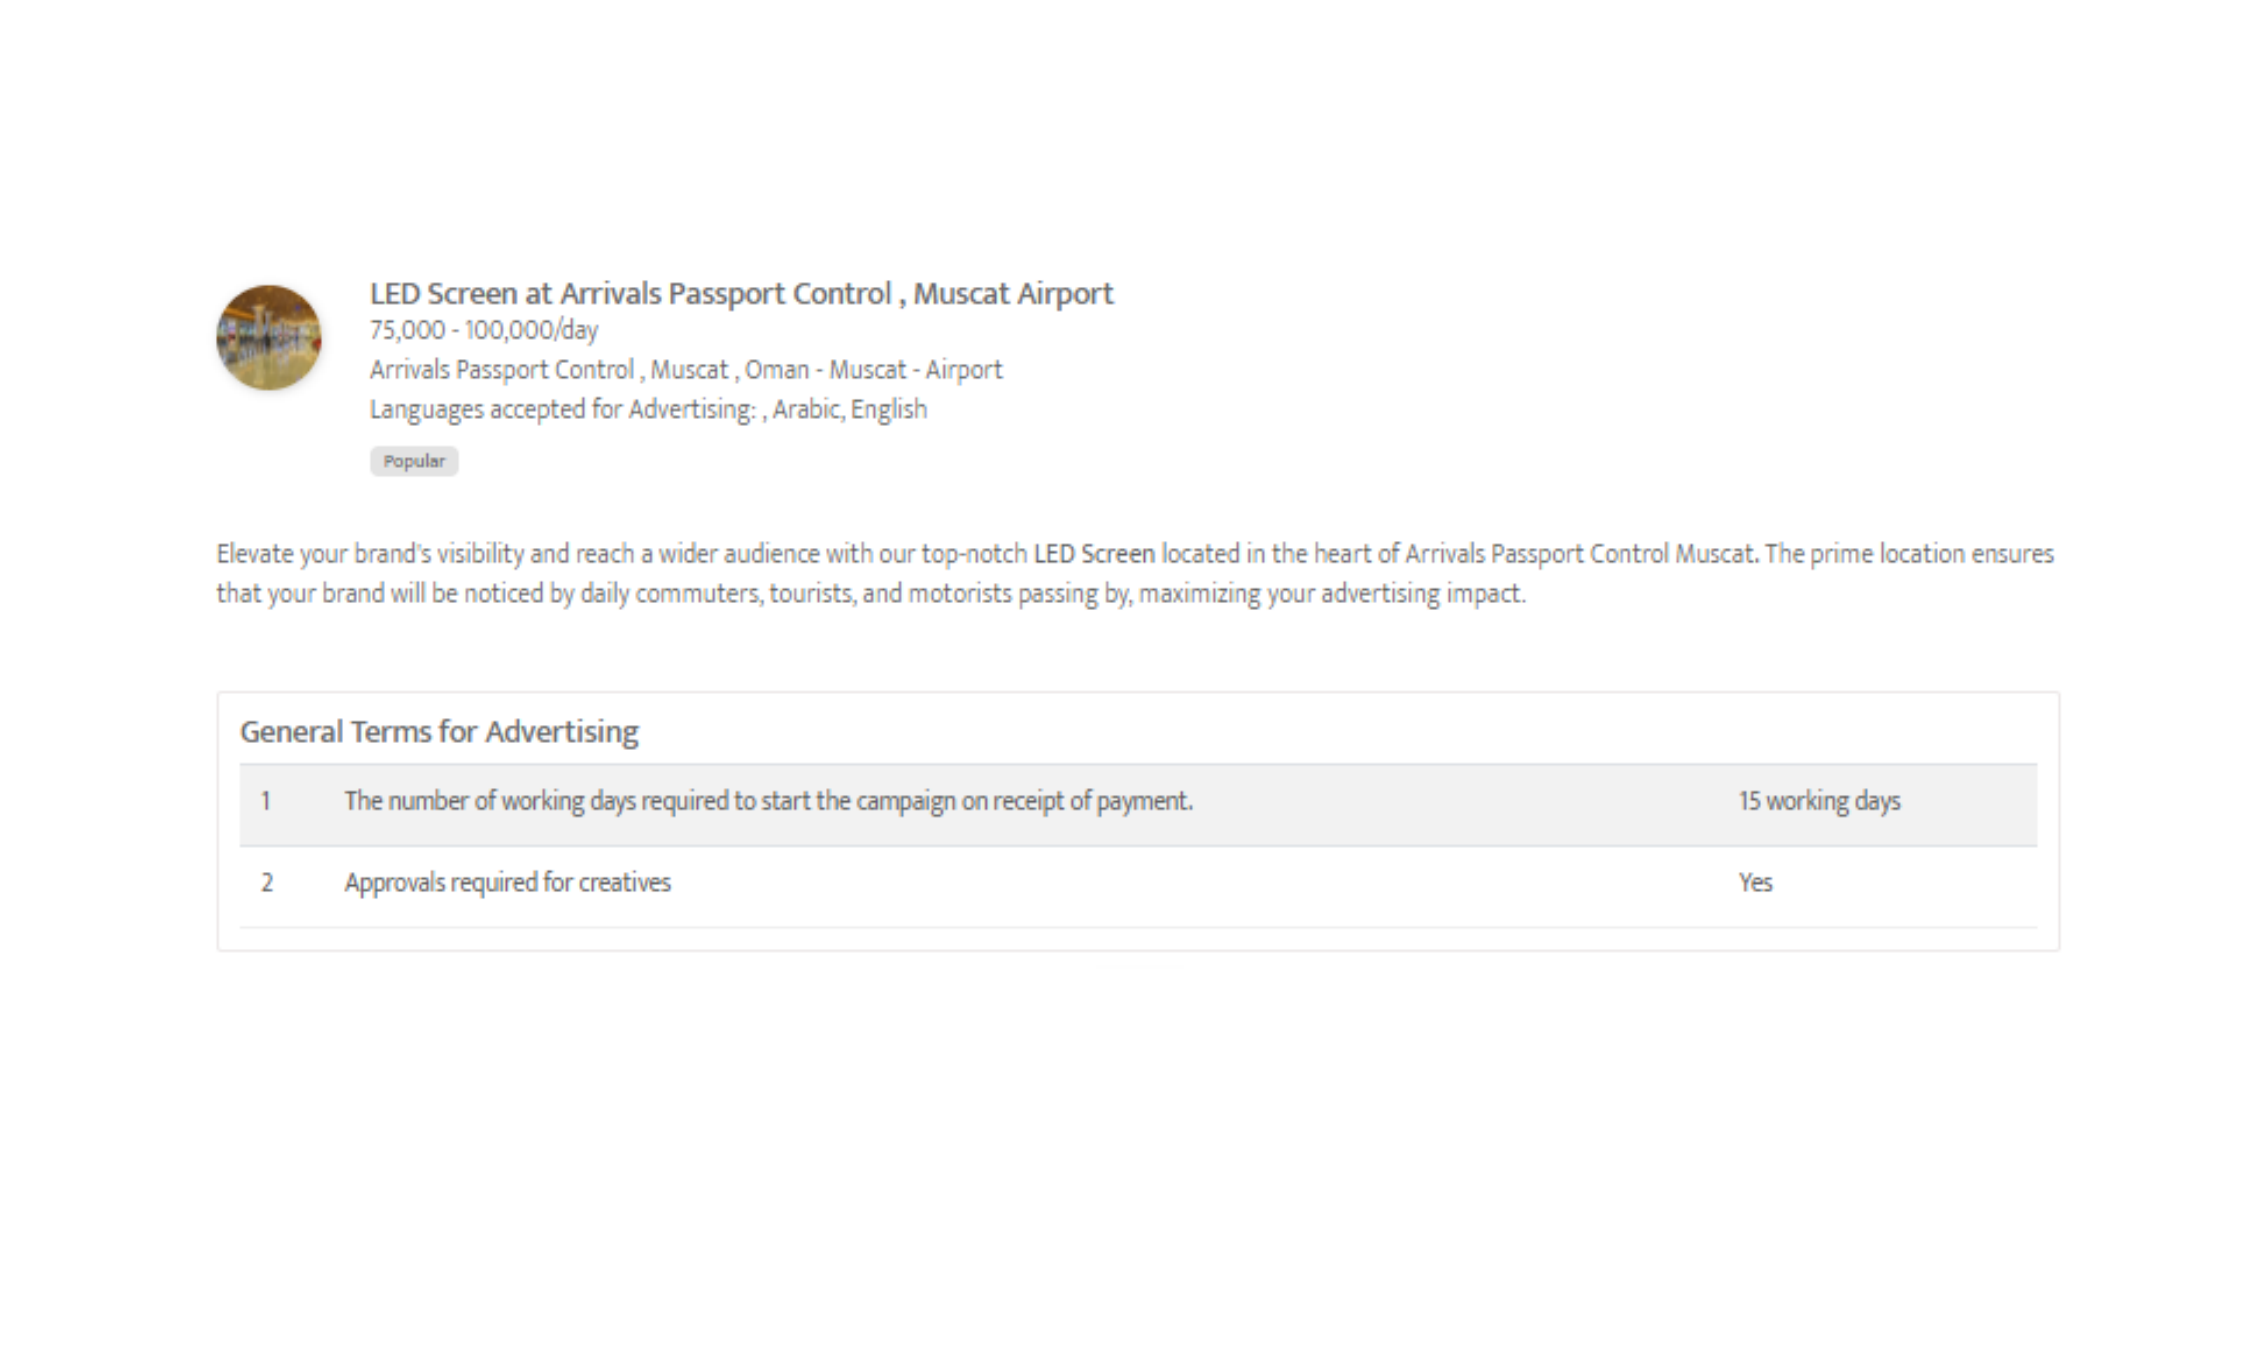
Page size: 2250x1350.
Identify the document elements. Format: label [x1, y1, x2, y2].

picture [200, 265, 2081, 969]
